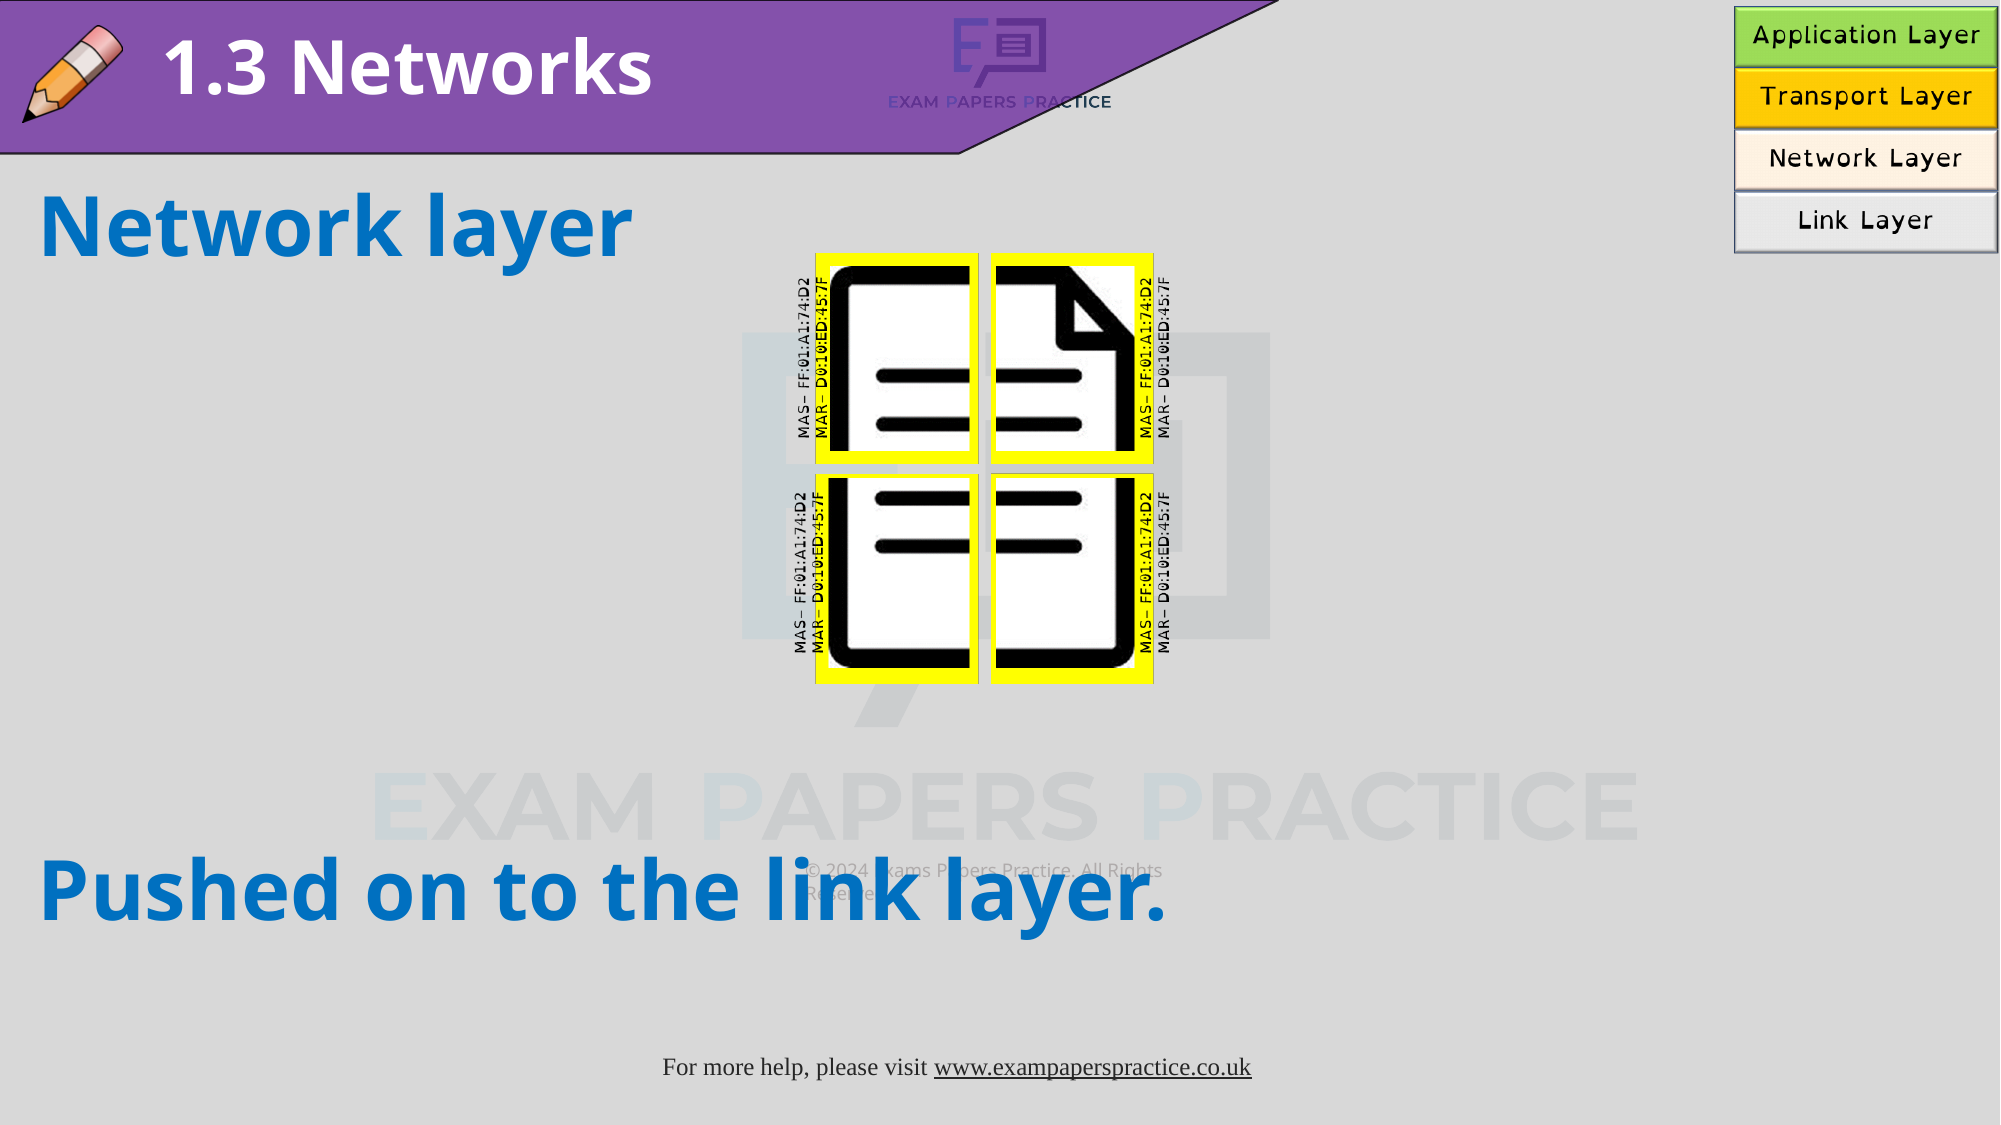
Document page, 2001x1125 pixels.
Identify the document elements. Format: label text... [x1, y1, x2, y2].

picture [1733, 5, 1999, 254]
list 1.3 Networks [146, 22, 960, 134]
picture [788, 253, 1209, 684]
picture [22, 25, 123, 123]
list Network layer Pushed on to the link layer. [22, 176, 1974, 1120]
